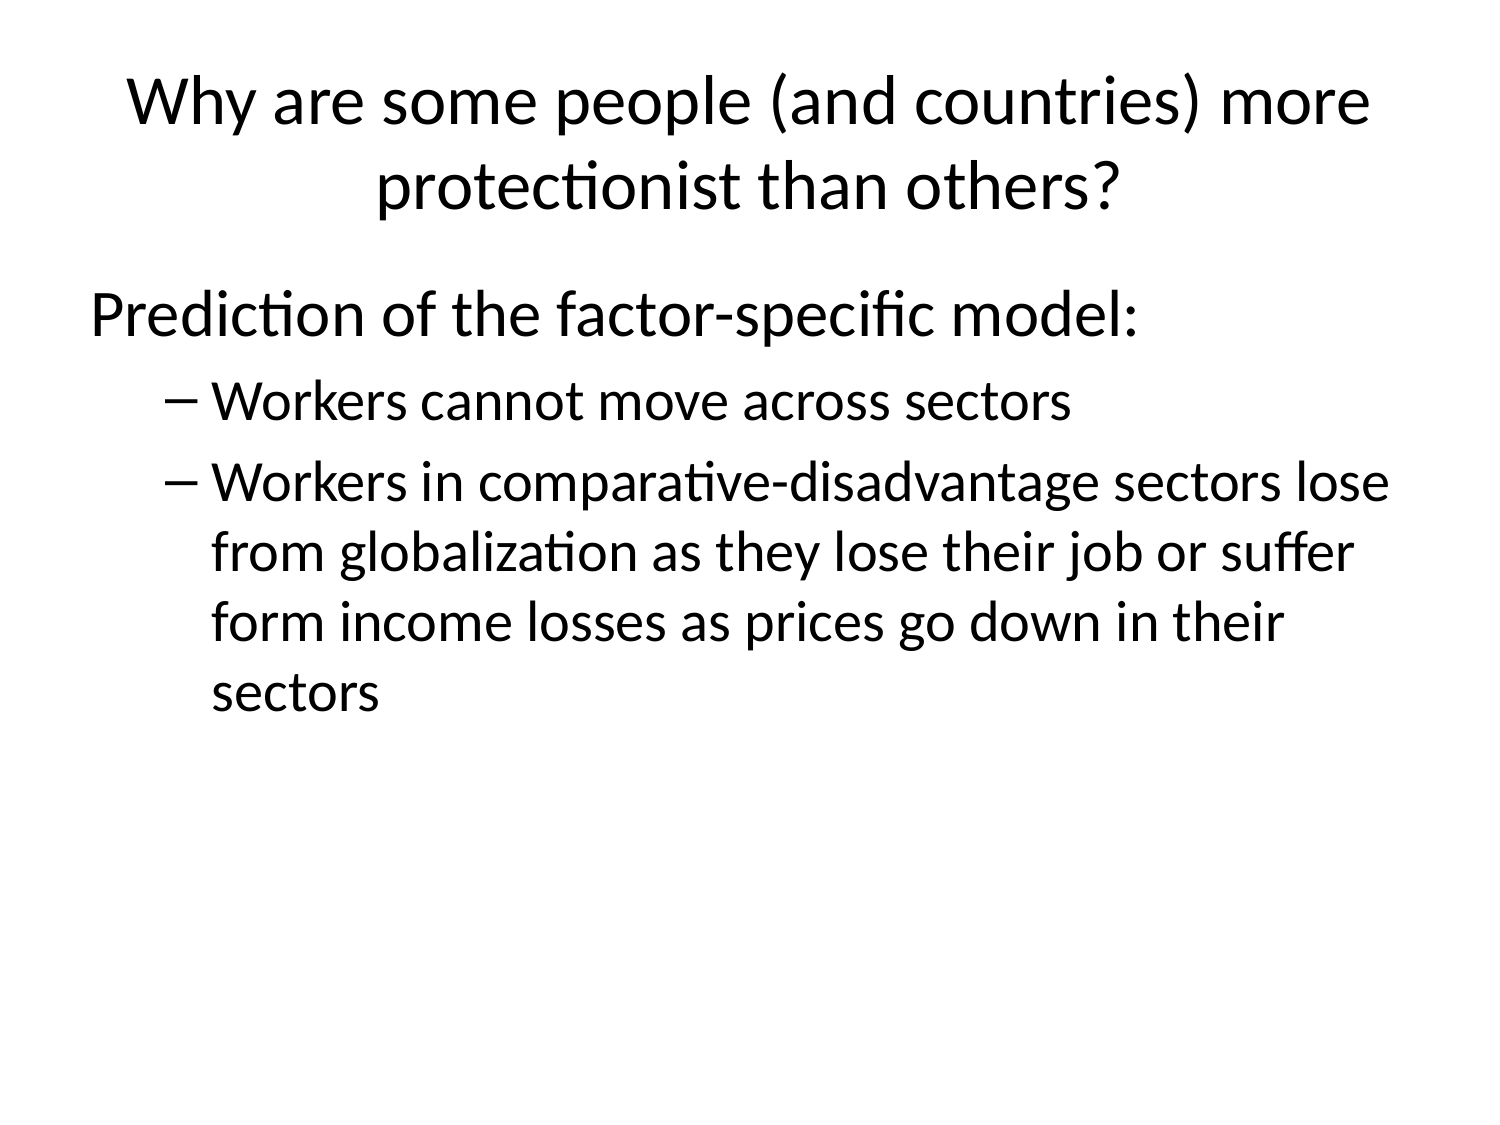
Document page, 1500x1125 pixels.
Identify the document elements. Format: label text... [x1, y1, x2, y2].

title Why are some people (and countries) more protectionist than others? [75, 45, 1425, 233]
list Prediction of the factor-specific model: Workers cannot move across sectors Workers in comparative-disadvantage sectors lose from globalization as they lose their job or suffer form income losses as prices go down in their sectors [75, 262, 1425, 1005]
